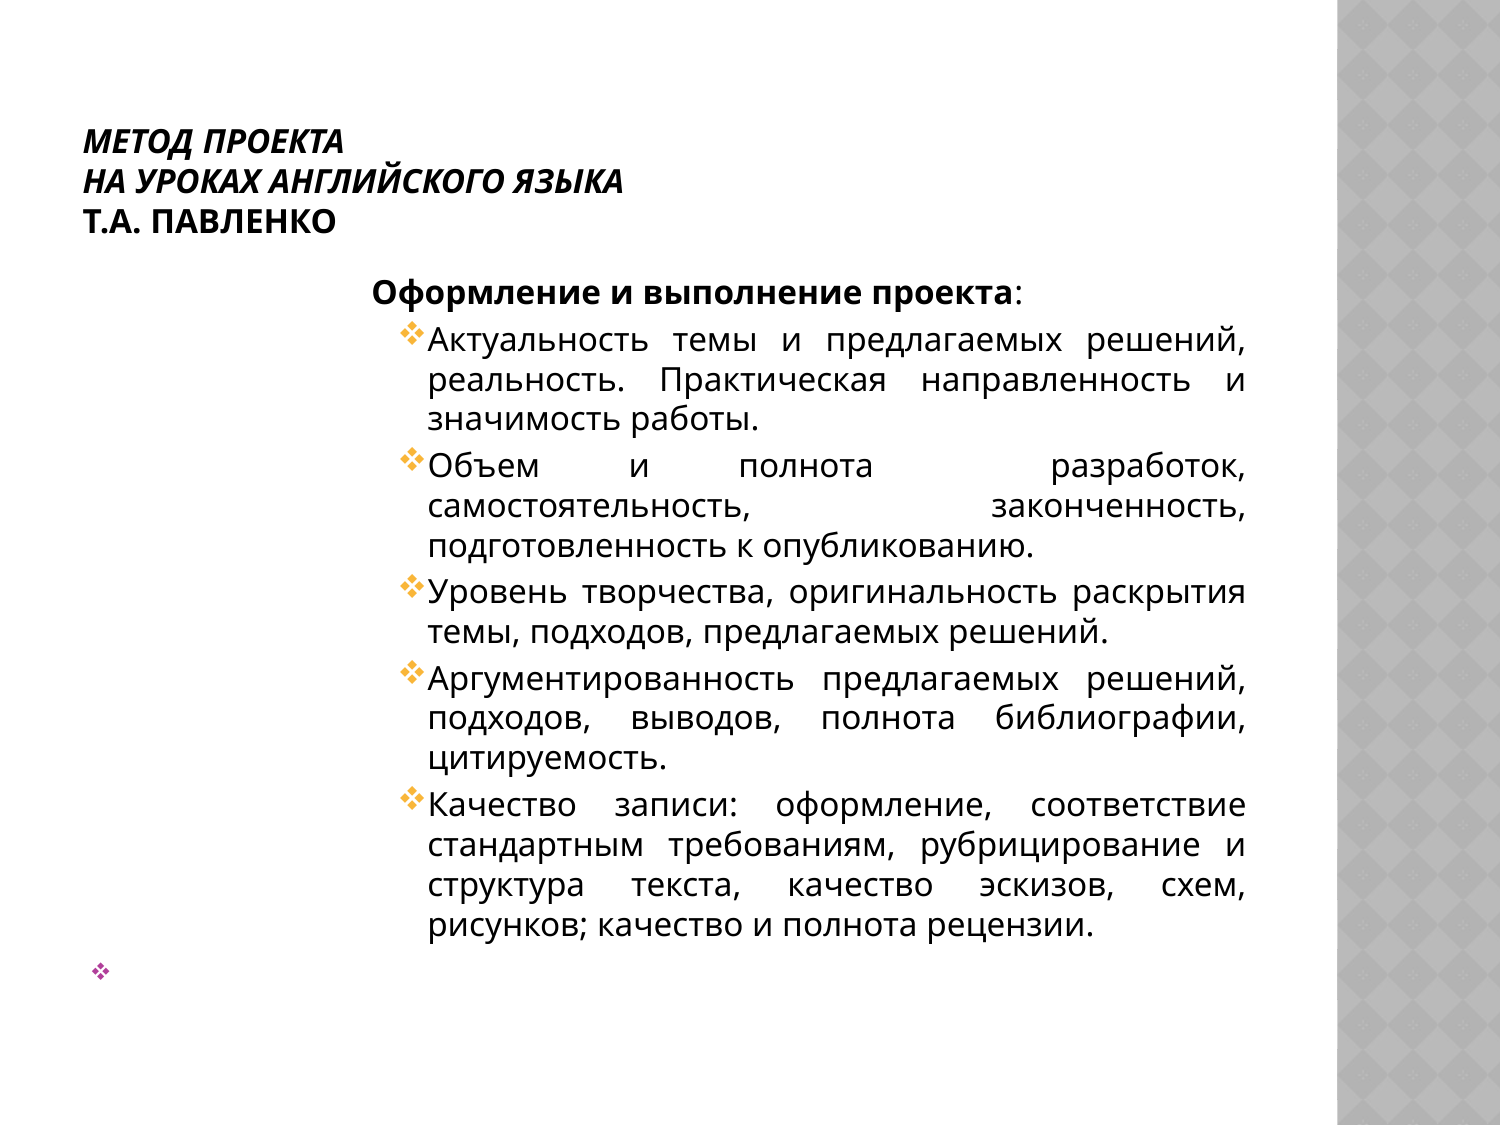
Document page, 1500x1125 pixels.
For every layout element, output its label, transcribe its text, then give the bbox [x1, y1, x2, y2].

list Оформление и выполнение проекта: Актуальность темы и предлагаемых решений, реальность. Практическая направленность и значимость работы. Объем и полнота разработок, самостоятельность, законченность, подготовленность к опубликованию. Уровень творчества, оригинальность раскрытия темы, подходов, предлагаемых решений. Аргументированность предлагаемых решений, подходов, выводов, полнота библиографии, цитируемость. Качество записи: оформление, соответствие стандартным требованиям, рубрицирование и структура текста, качество эскизов, схем, рисунков; качество и полнота рецензии. [75, 264, 1263, 1059]
title Метод проекта на уроках английского языка Т.А. Павленко [75, 52, 1263, 240]
